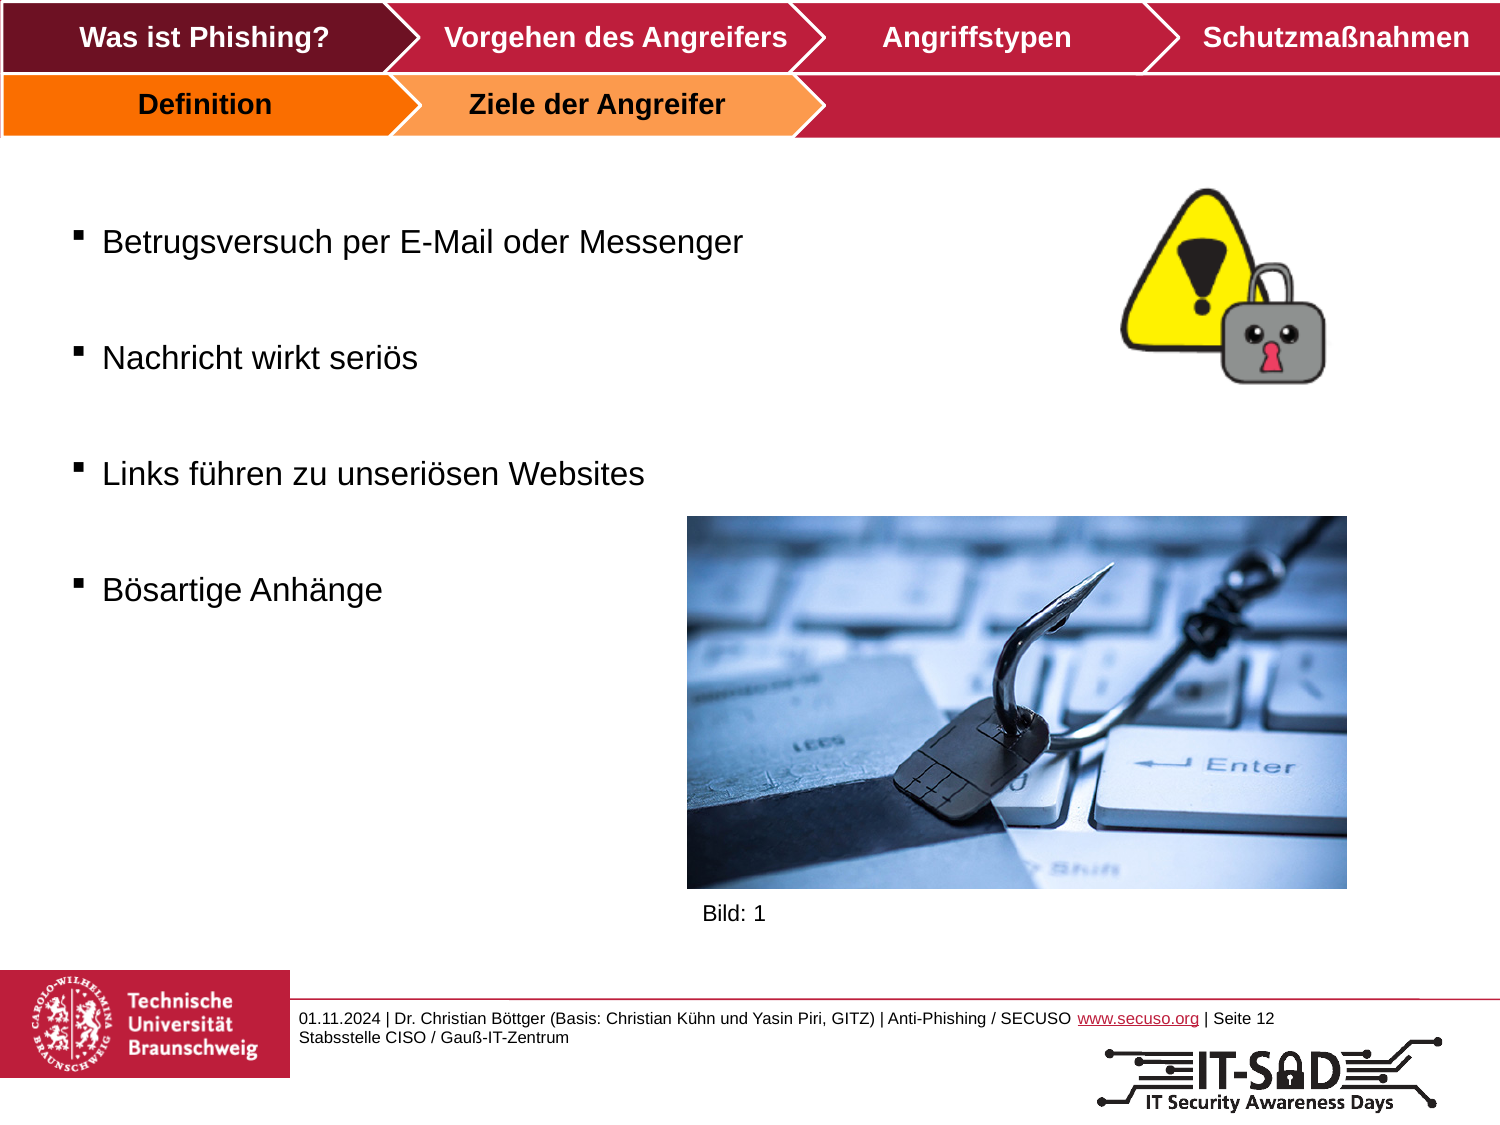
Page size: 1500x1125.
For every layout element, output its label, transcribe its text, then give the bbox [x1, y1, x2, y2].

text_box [425, 73, 825, 138]
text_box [825, 1, 1180, 74]
picture [1092, 1032, 1447, 1118]
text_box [1180, 1, 1500, 74]
picture [0, 970, 290, 1078]
list Betrugsversuch per E-Mail oder Messenger Nachricht wirkt seriös Links führen zu unseriösen Websites Bösartige Anhänge [70, 219, 1444, 979]
picture [972, 142, 1475, 497]
picture [687, 516, 1348, 889]
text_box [420, 1, 825, 73]
text_box Bild: 1 [682, 893, 787, 936]
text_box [1, 1, 420, 73]
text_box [1, 73, 421, 138]
